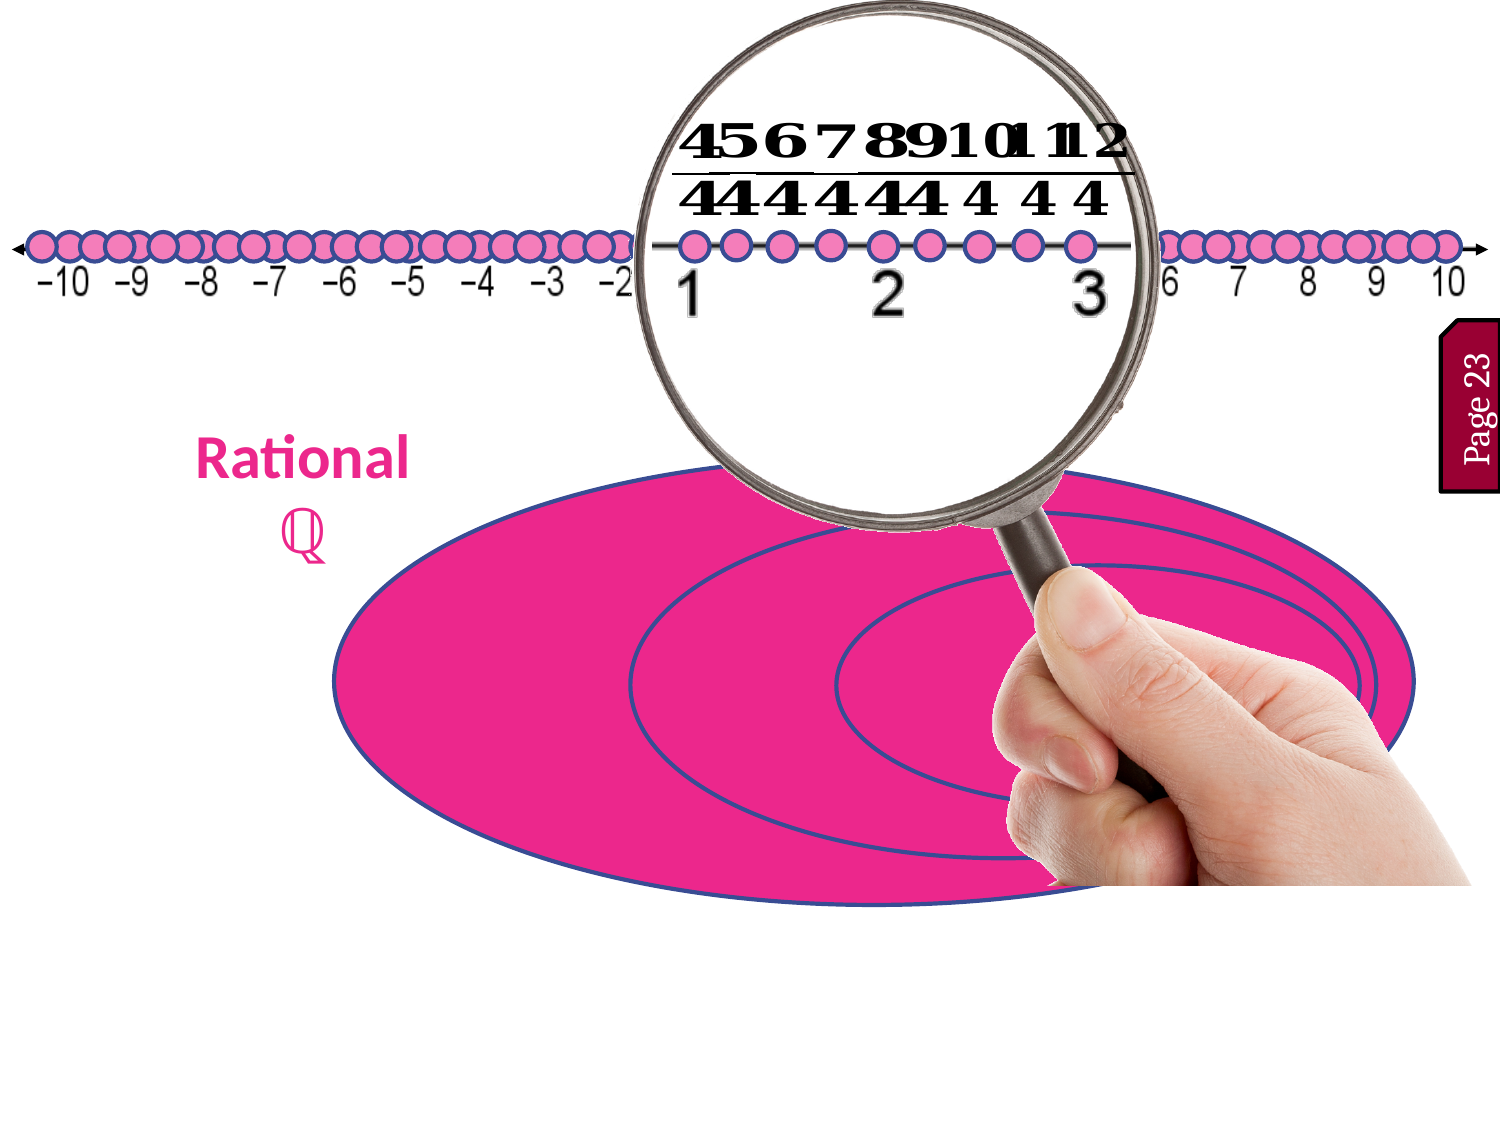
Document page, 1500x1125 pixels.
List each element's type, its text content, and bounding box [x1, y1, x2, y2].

picture [20, 0, 1480, 886]
text_box [698, 895, 1049, 908]
text_box [331, 481, 622, 882]
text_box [1440, 189, 1500, 945]
text_box Rational ℚ [171, 408, 435, 573]
